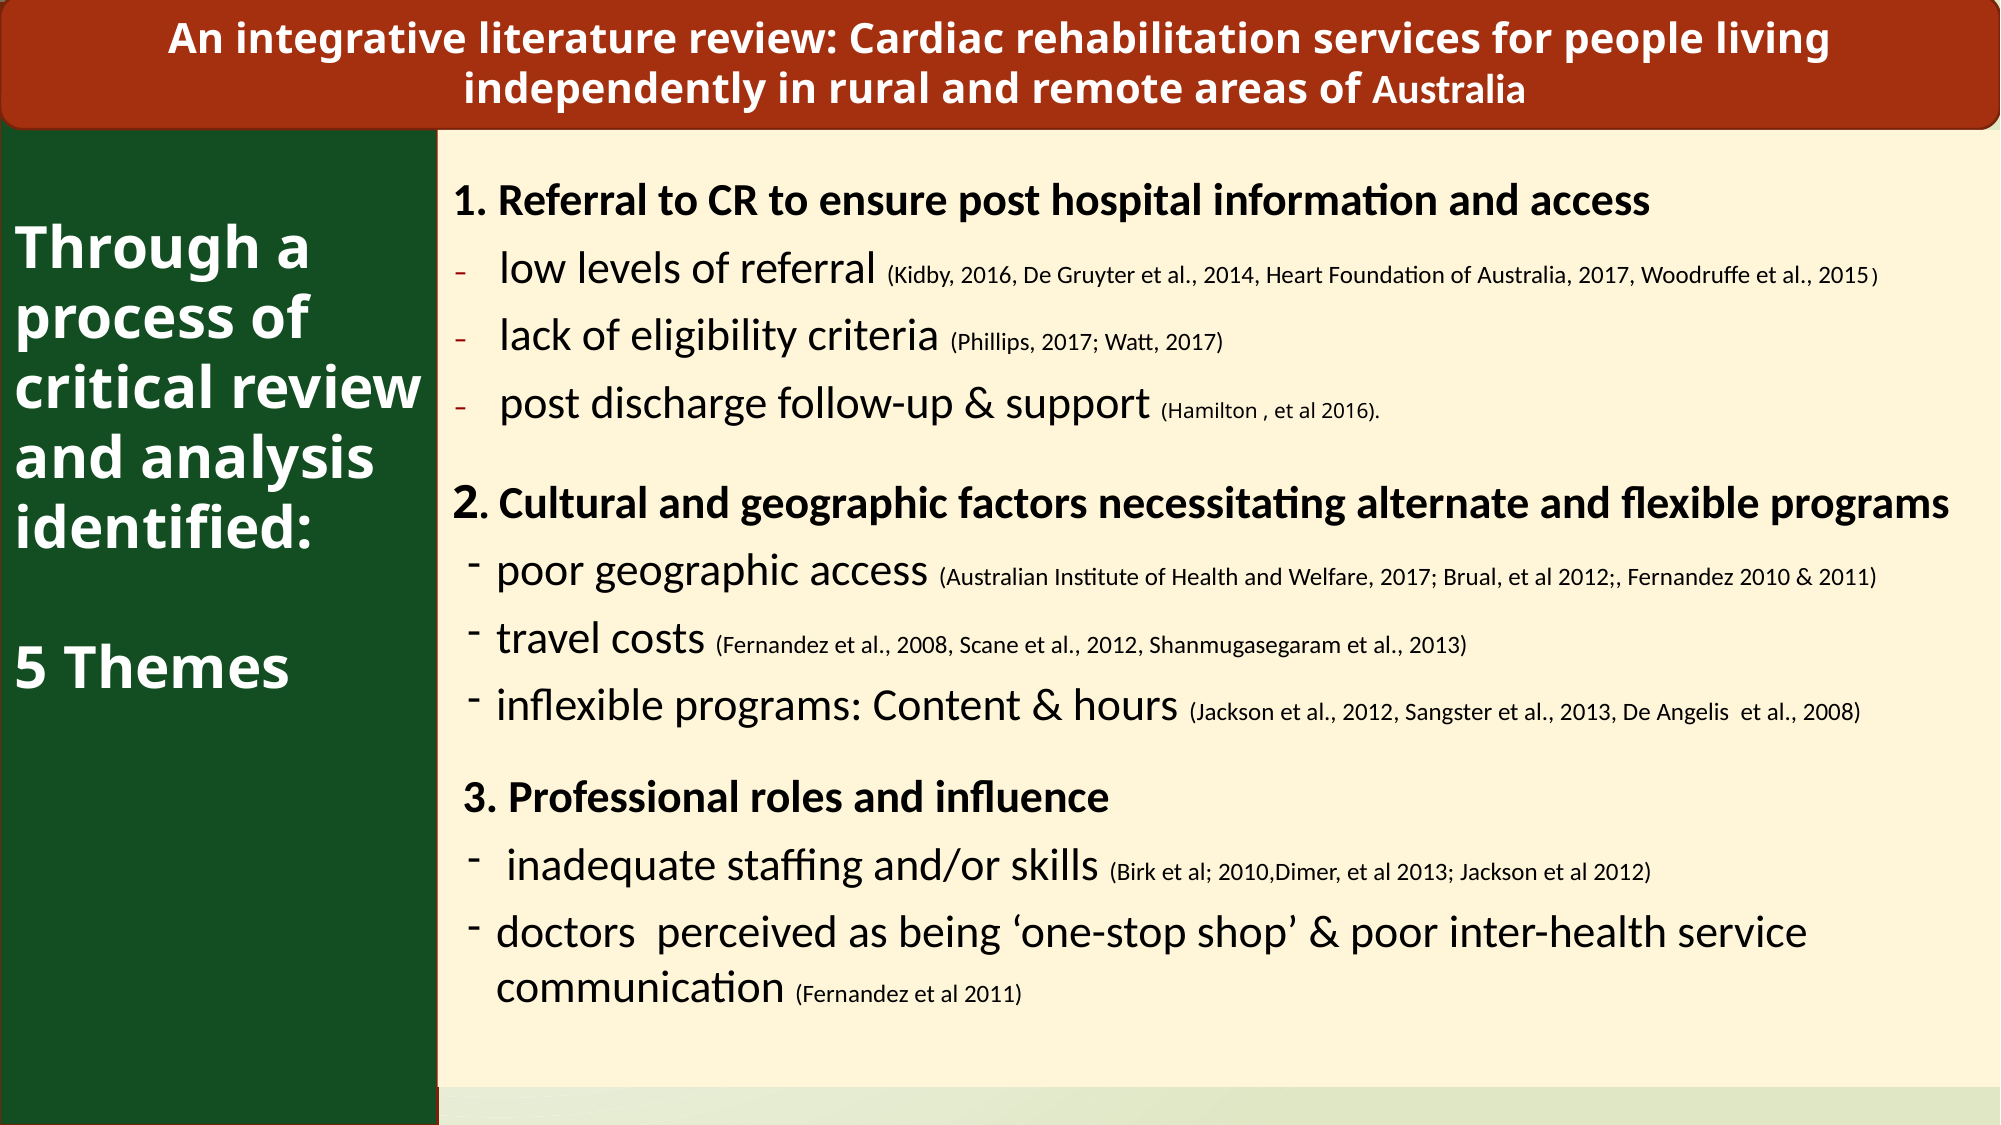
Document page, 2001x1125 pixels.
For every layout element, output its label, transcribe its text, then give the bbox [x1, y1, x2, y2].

text_box 1. Referral to CR to ensure post hospital information and access low levels of referral (Kidby, 2016, De Gruyter et al., 2014, Heart Foundation of Australia, 2017, Woodruffe et al., 2015) lack of eligibility criteria (Phillips, 2017; Watt, 2017) post discharge follow-up & support (Hamilton , et al 2016). 2. Cultural and geographic factors necessitating alternate and flexible programs poor geographic access (Australian Institute of Health and Welfare, 2017; Brual, et al 2012;, Fernandez 2010 & 2011) travel costs (Fernandez et al., 2008, Scane et al., 2012, Shanmugasegaram et al., 2013) inflexible programs: Content & hours (Jackson et al., 2012, Sangster et al., 2013, De Angelis et al., 2008) 3. Professional roles and influence inadequate staffing and/or skills (Birk et al; 2010,Dimer, et al 2013; Jackson et al 2012) doctors perceived as being ‘one-stop shop’ & poor inter-health service communication (Fernandez et al 2011) [437, 129, 2000, 1087]
text_box An integrative literature review: Cardiac rehabilitation services for people living independently in rural and remote areas of Australia [0, 0, 2000, 131]
text_box Through a process of critical review and analysis identified: 5 Themes [0, 117, 439, 1125]
